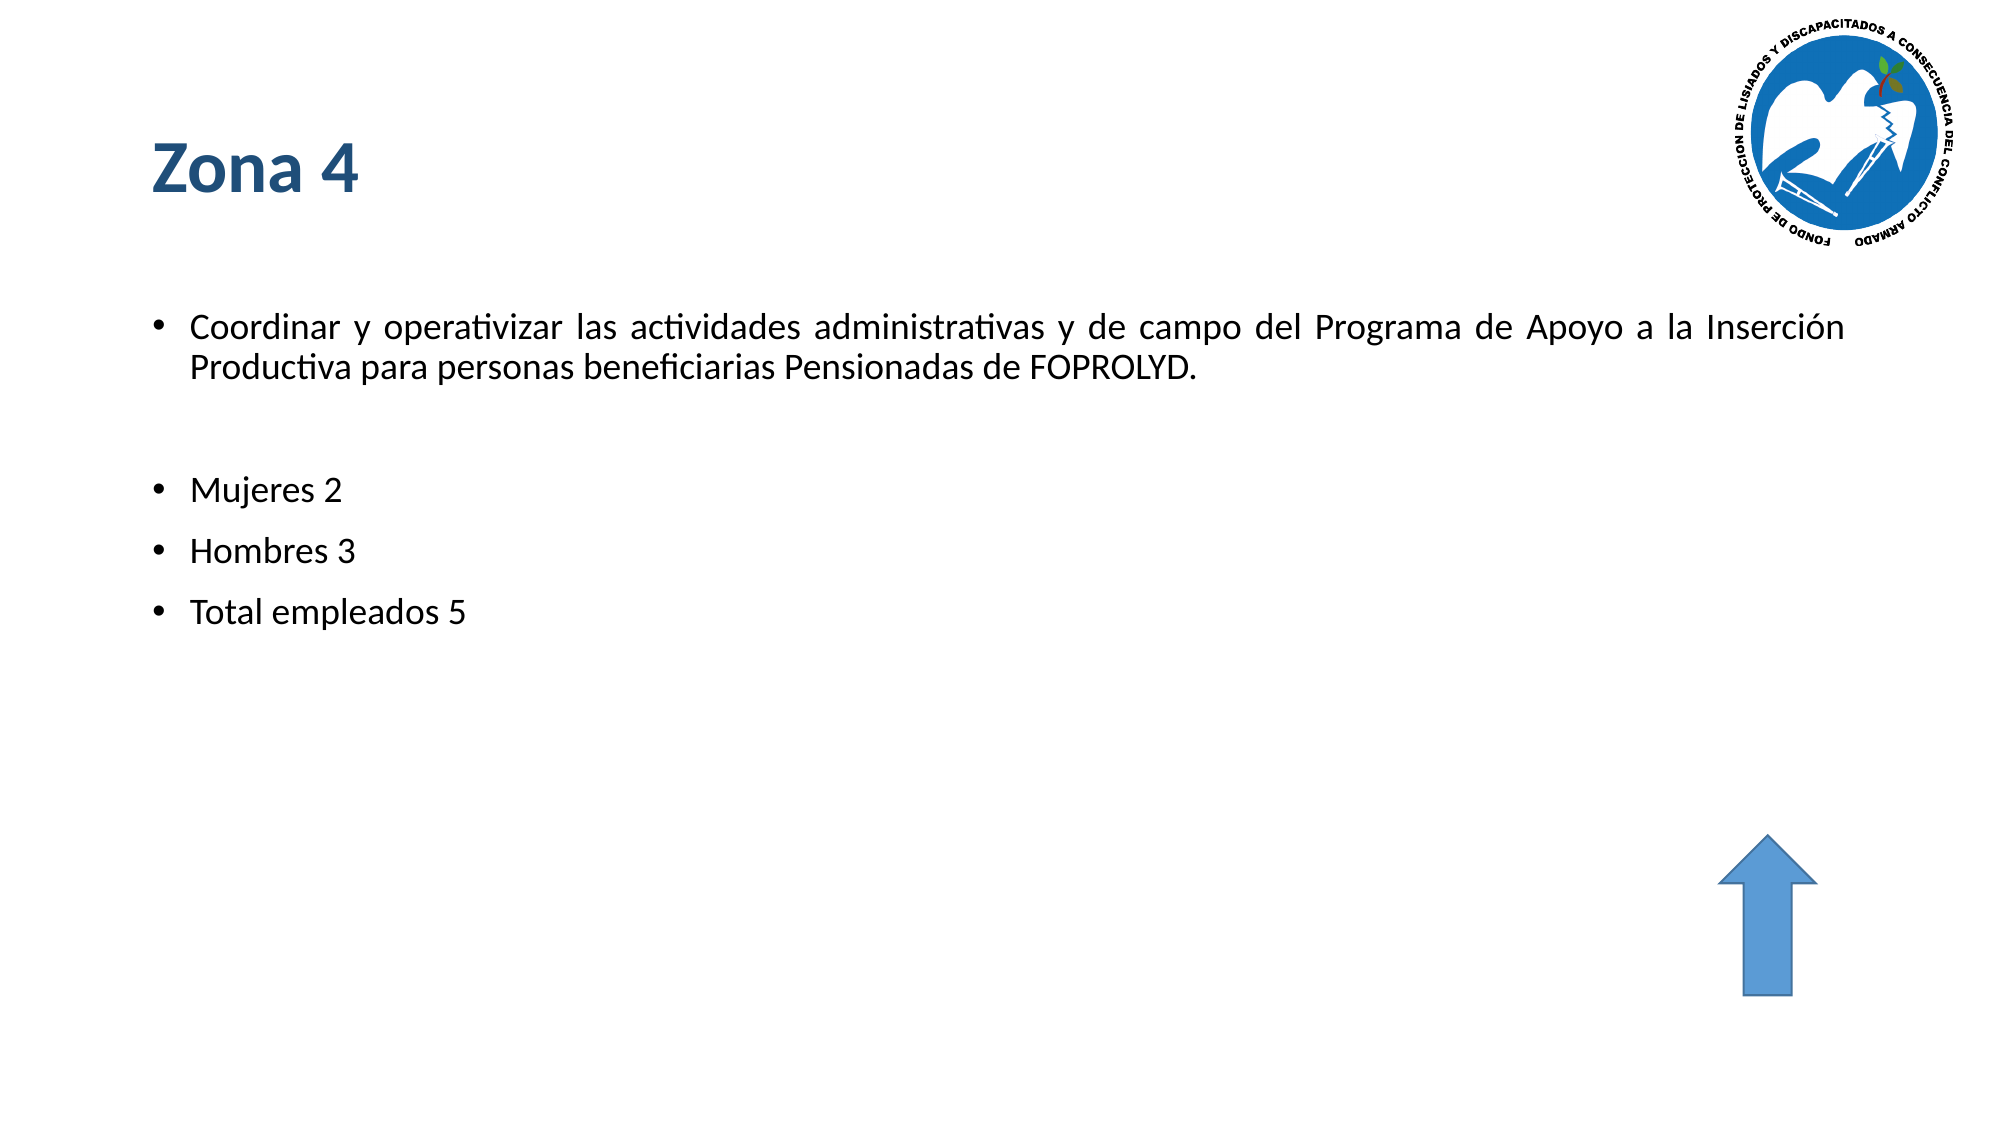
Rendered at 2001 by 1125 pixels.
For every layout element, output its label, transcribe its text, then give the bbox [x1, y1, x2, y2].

list Coordinar y operativizar las actividades administrativas y de campo del Programa de Apoyo a la Inserción Productiva para personas beneficiarias Pensionadas de FOPROLYD. Mujeres 2 Hombres 3 Total empleados 5 [137, 299, 1863, 1014]
title Zona 4 [137, 59, 1863, 278]
picture [1735, 19, 1953, 246]
text_box [1717, 833, 1819, 997]
